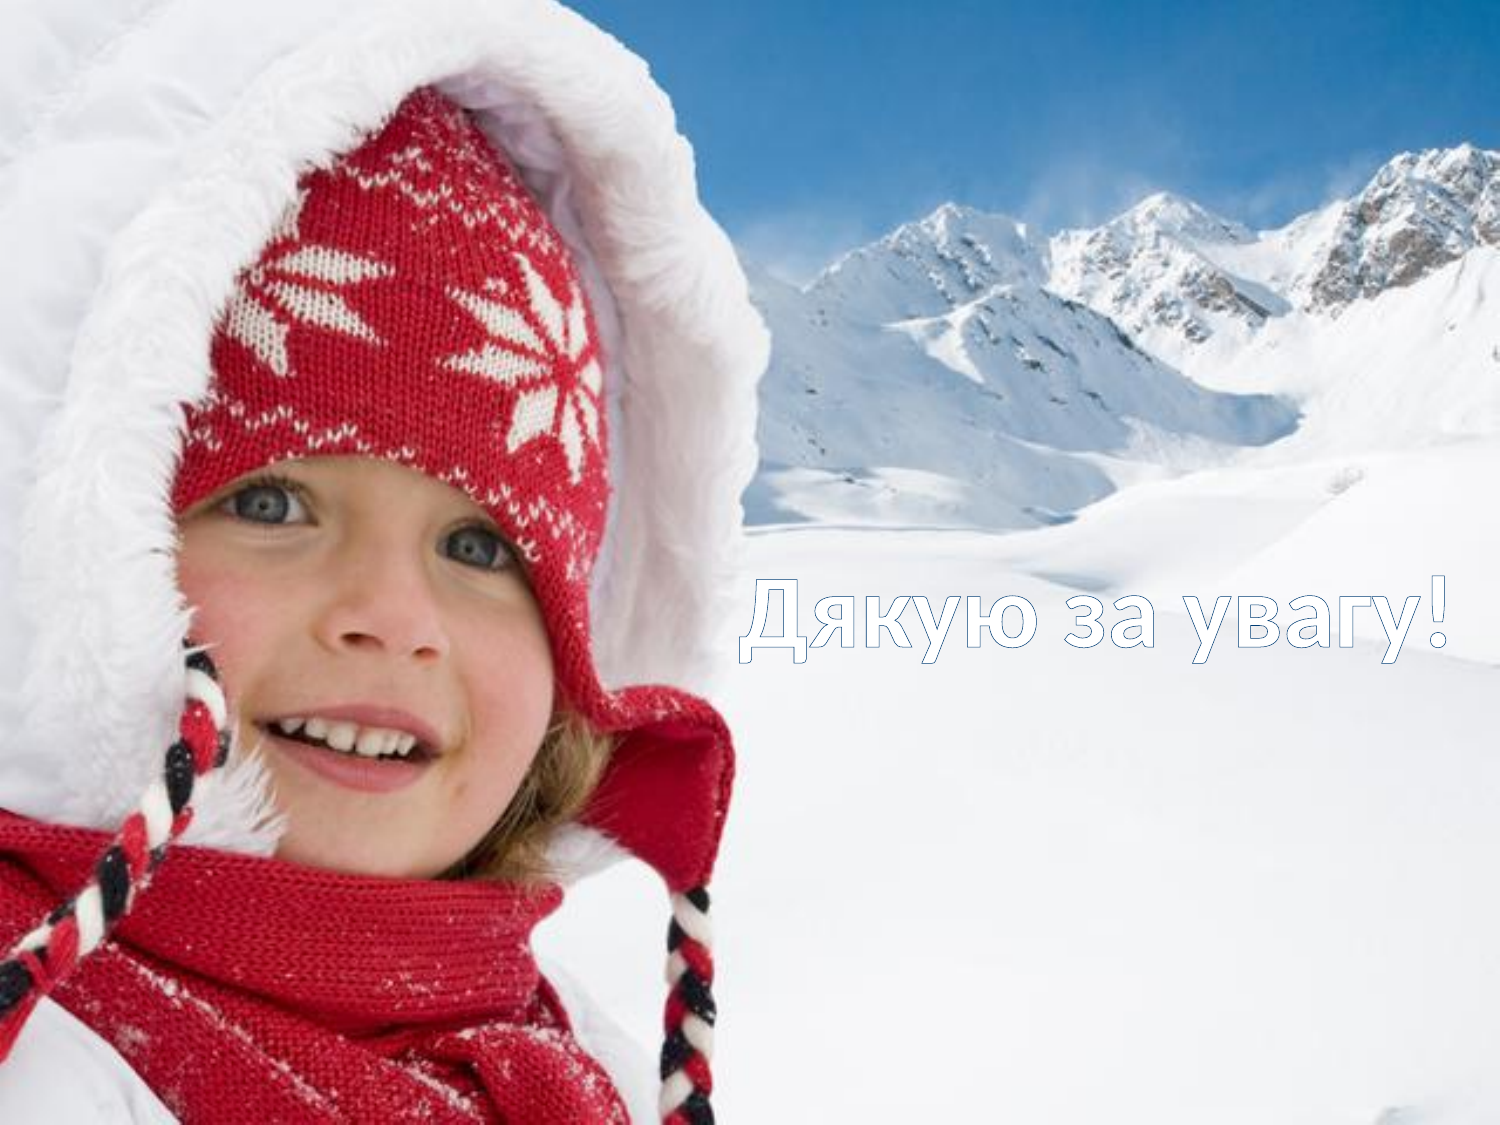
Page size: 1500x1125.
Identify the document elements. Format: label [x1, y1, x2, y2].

list [0, 0, 1500, 1125]
